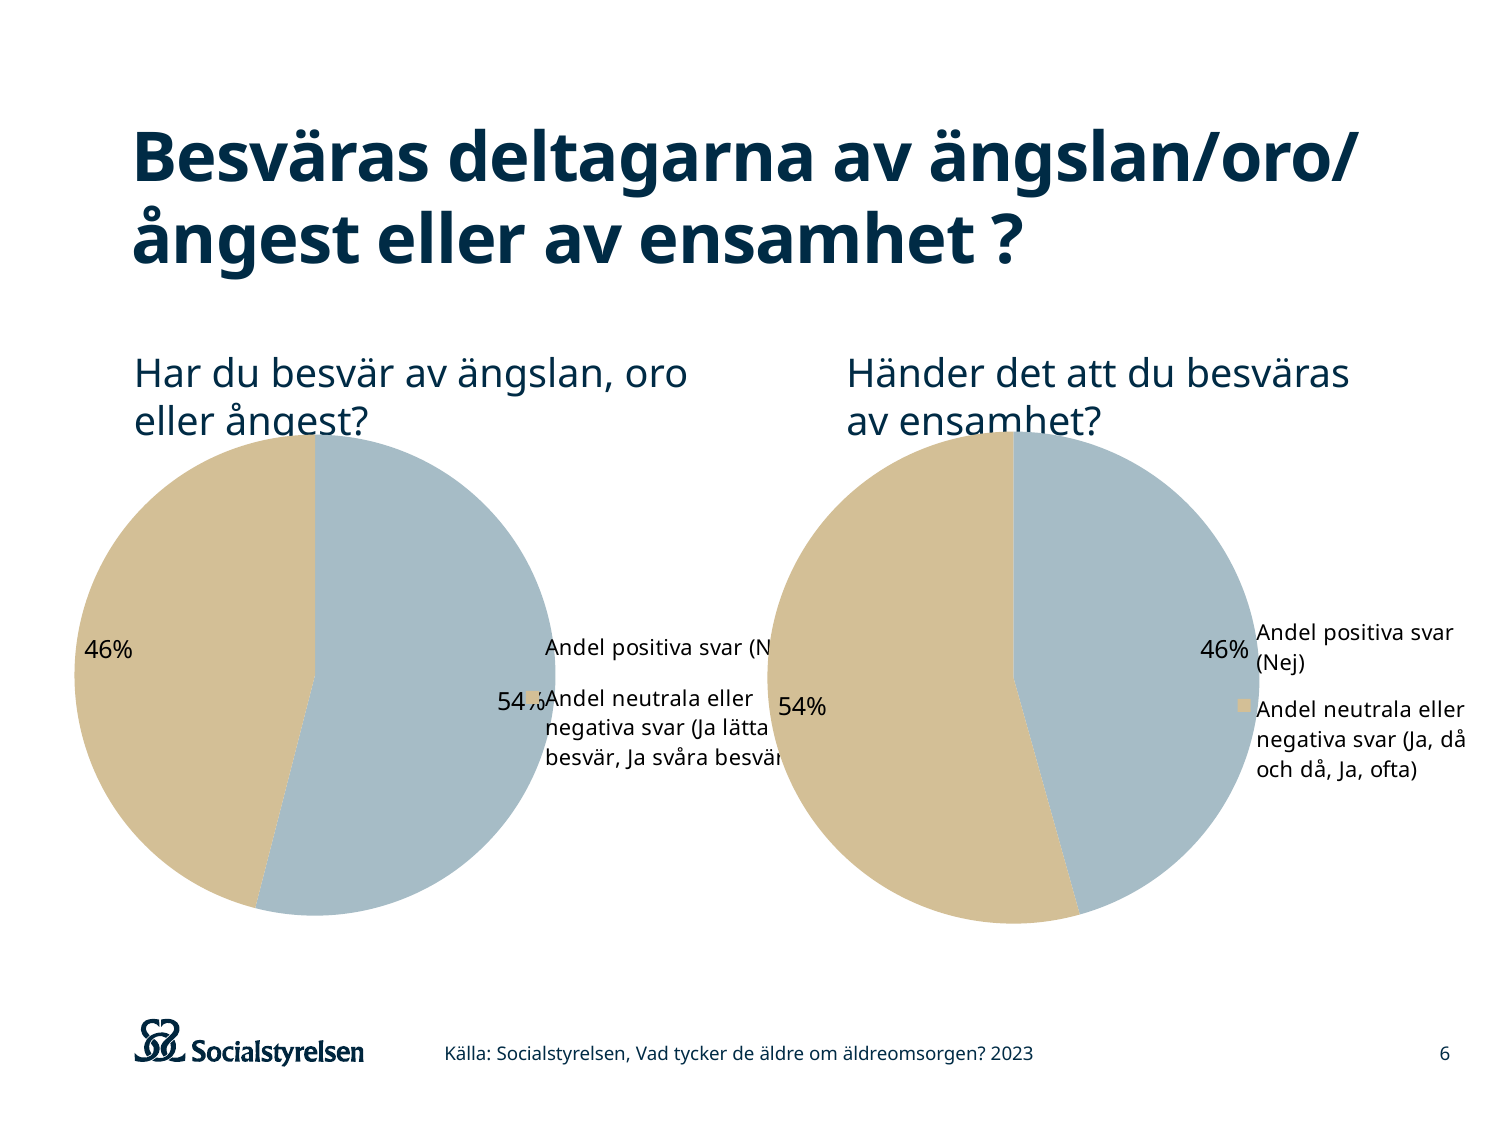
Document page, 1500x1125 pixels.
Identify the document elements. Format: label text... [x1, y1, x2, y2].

text_box Händer det att du besväras av ensamhet? [831, 340, 1388, 419]
slide_number 6 [1379, 1032, 1451, 1077]
title Besväras deltagarna av ängslan/oro/ ångest eller av ensamhet ? [131, 112, 1373, 326]
footer Källa: Socialstyrelsen, Vad tycker de äldre om äldreomsorgen? 2023 [444, 1032, 1110, 1077]
text_box Har du besvär av ängslan, oro eller ångest? [118, 340, 731, 417]
chart [57, 418, 1500, 935]
